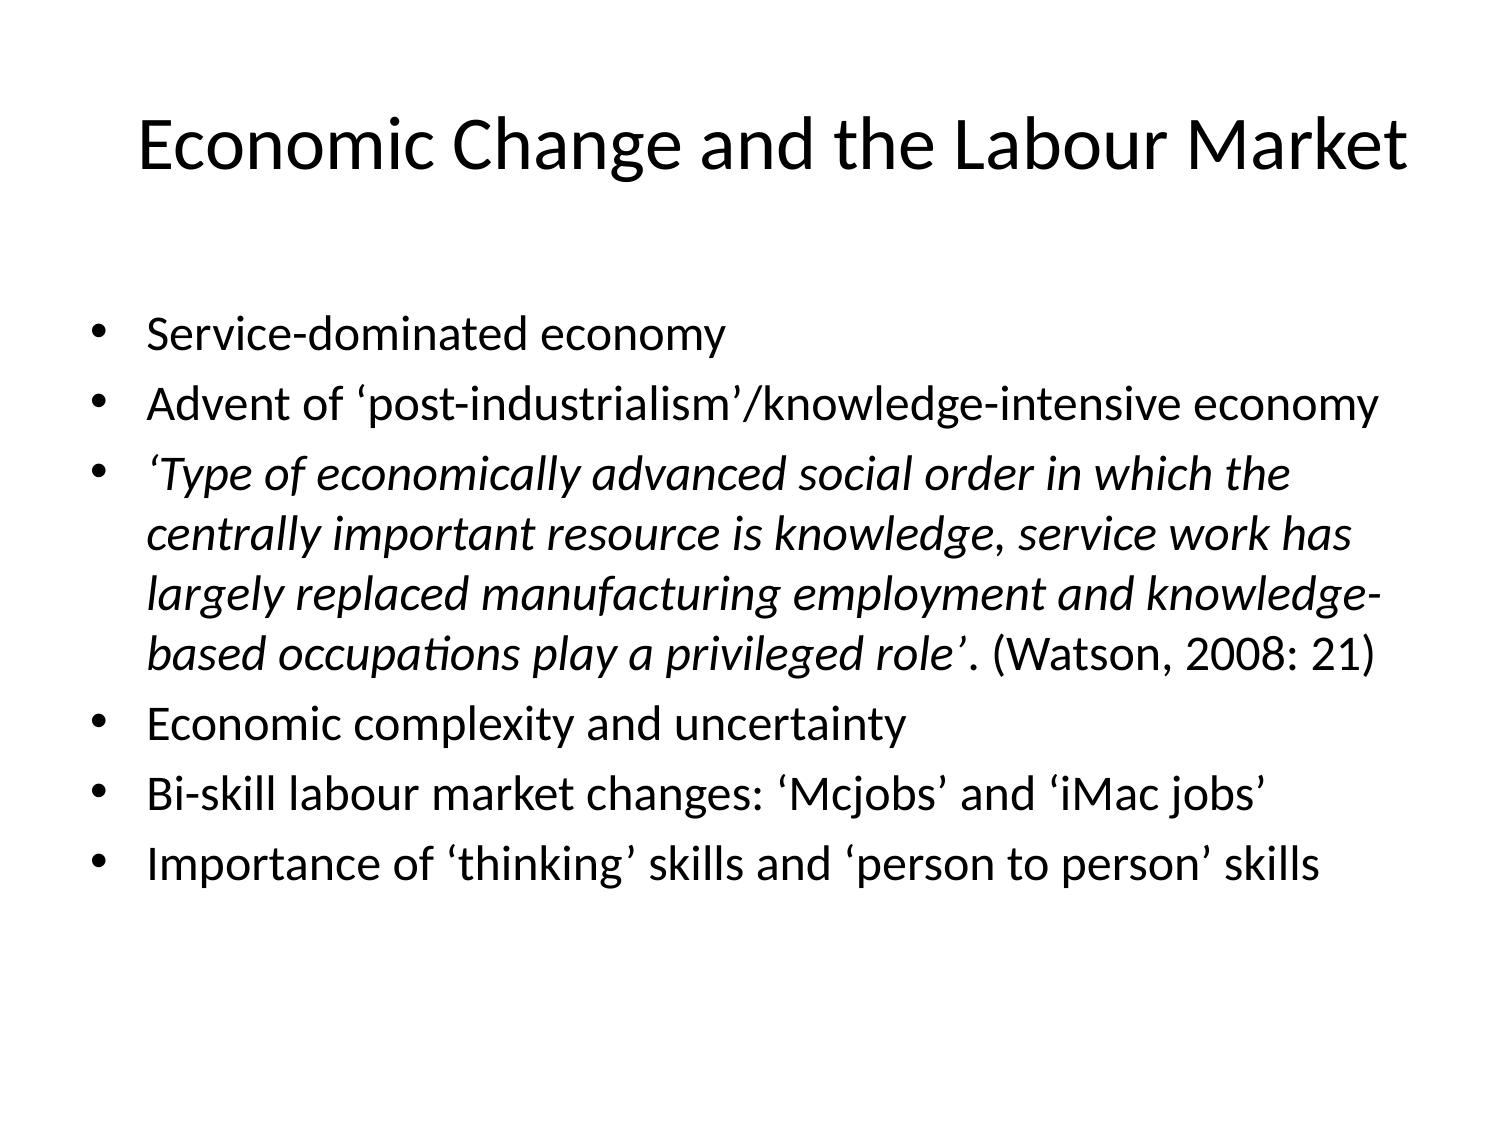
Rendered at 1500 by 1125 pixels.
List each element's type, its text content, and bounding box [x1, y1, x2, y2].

list Service-dominated economy Advent of ‘post-industrialism’/knowledge-intensive economy ‘Type of economically advanced social order in which the centrally important resource is knowledge, service work has largely replaced manufacturing employment and knowledge-based occupations play a privileged role’. (Watson, 2008: 21) Economic complexity and uncertainty Bi-skill labour market changes: ‘Mcjobs’ and ‘iMac jobs’ Importance of ‘thinking’ skills and ‘person to person’ skills [75, 292, 1425, 1008]
title Economic Change and the Labour Market [75, 45, 1425, 233]
